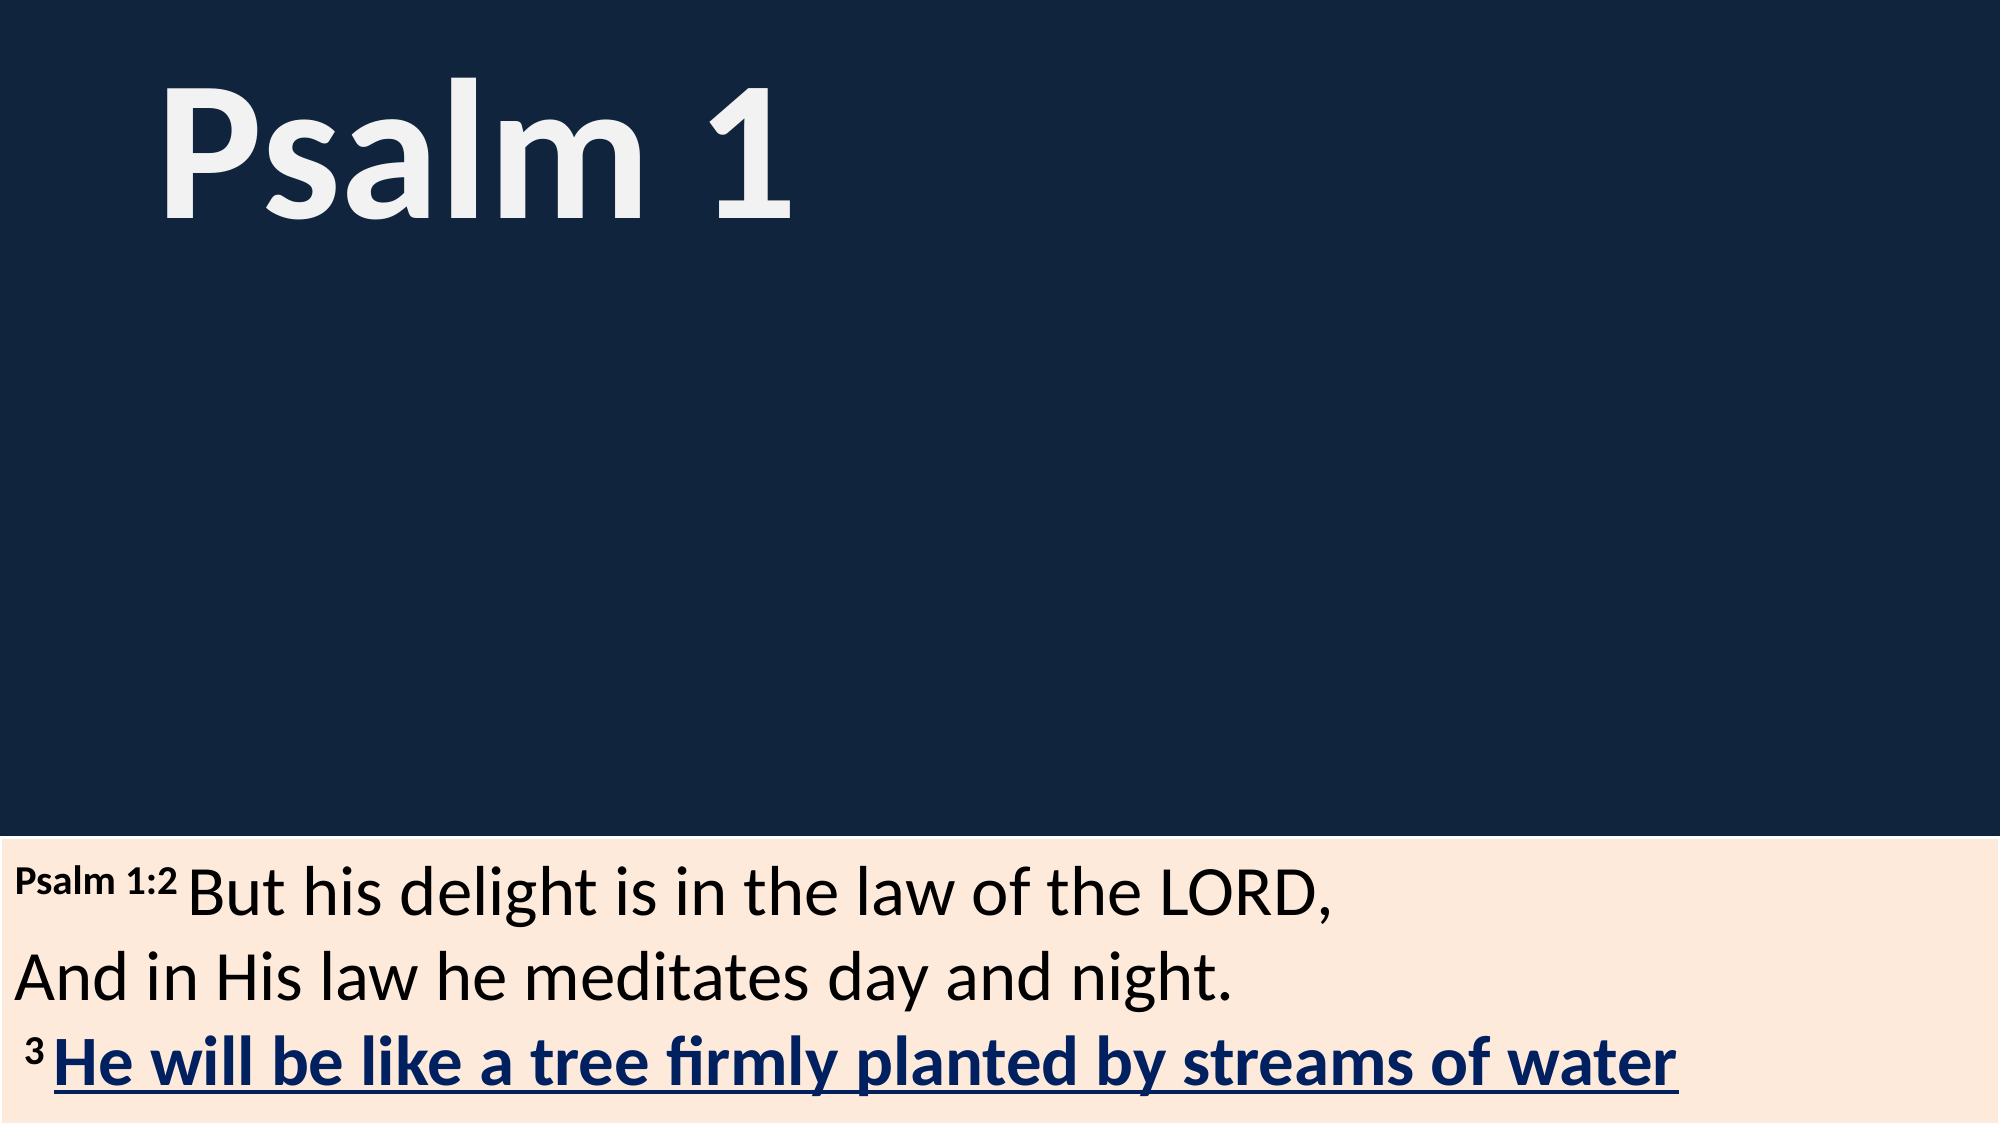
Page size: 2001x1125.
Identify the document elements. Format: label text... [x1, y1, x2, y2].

title Psalm 1 [0, 44, 1001, 233]
text_box Psalm 1:2 But his delight is in the law of the Lord, And in His law he meditates day and night. 3 He will be like a tree firmly planted by streams of water [0, 835, 2000, 1125]
